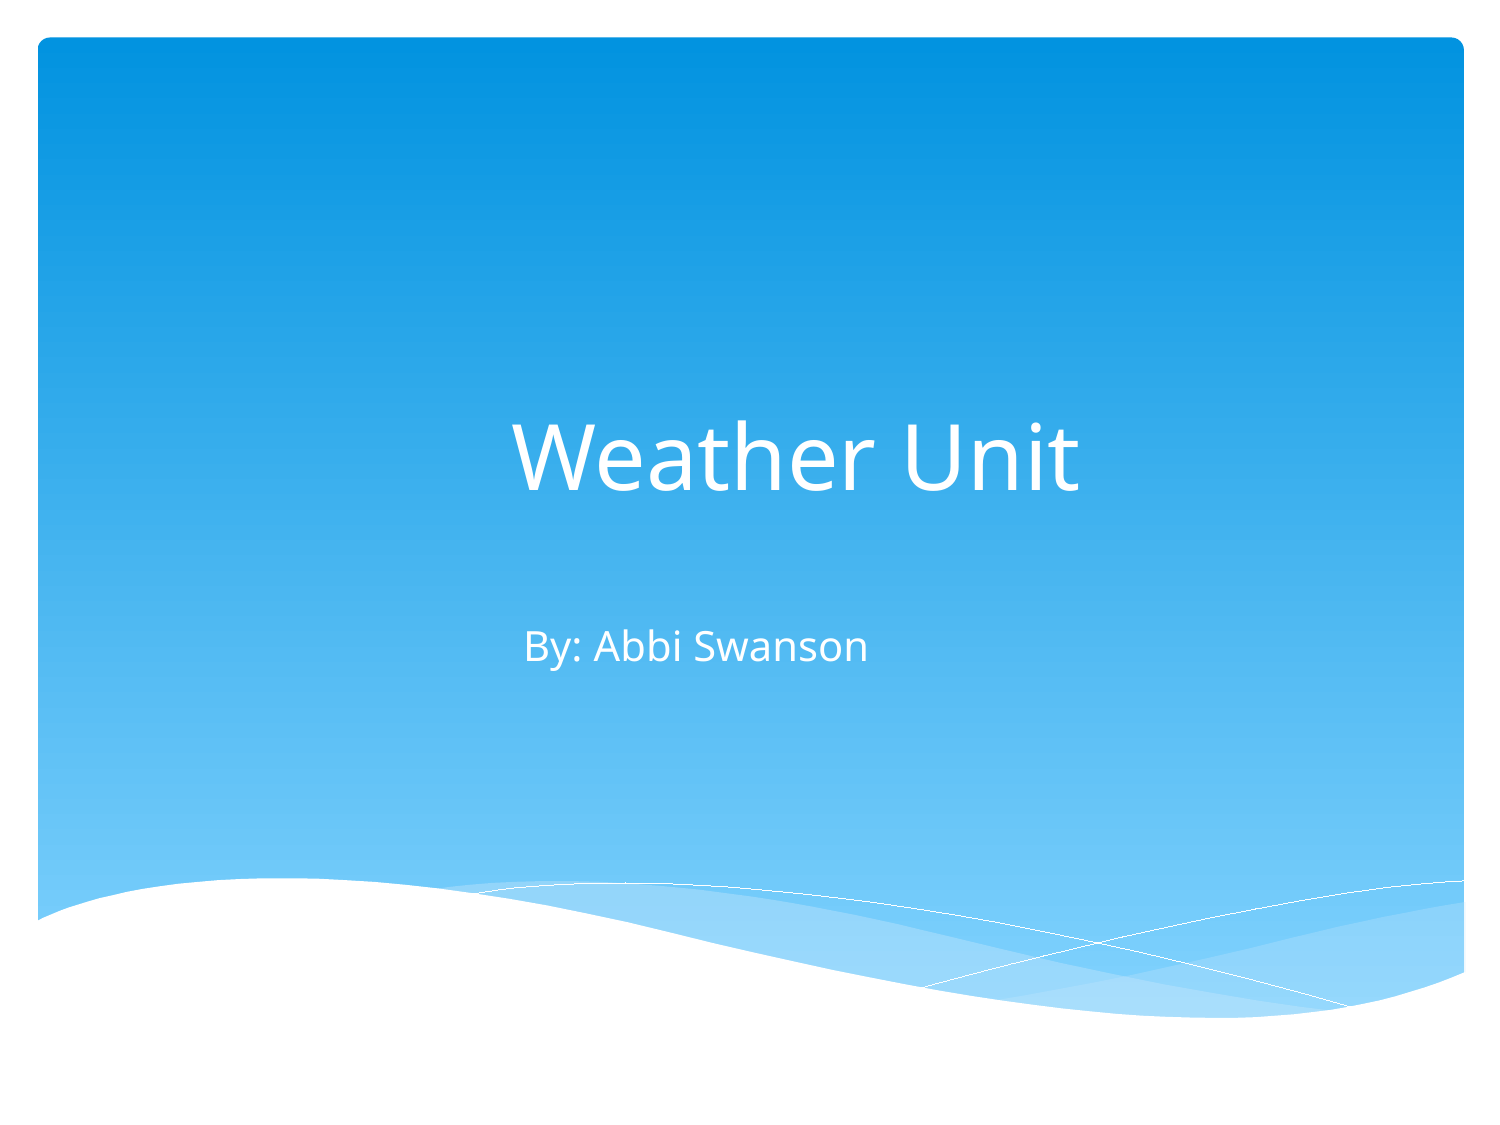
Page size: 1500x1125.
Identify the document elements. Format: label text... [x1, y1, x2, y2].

subtitle By: Abbi Swanson [112, 612, 1280, 754]
title Weather Unit [212, 275, 1380, 517]
